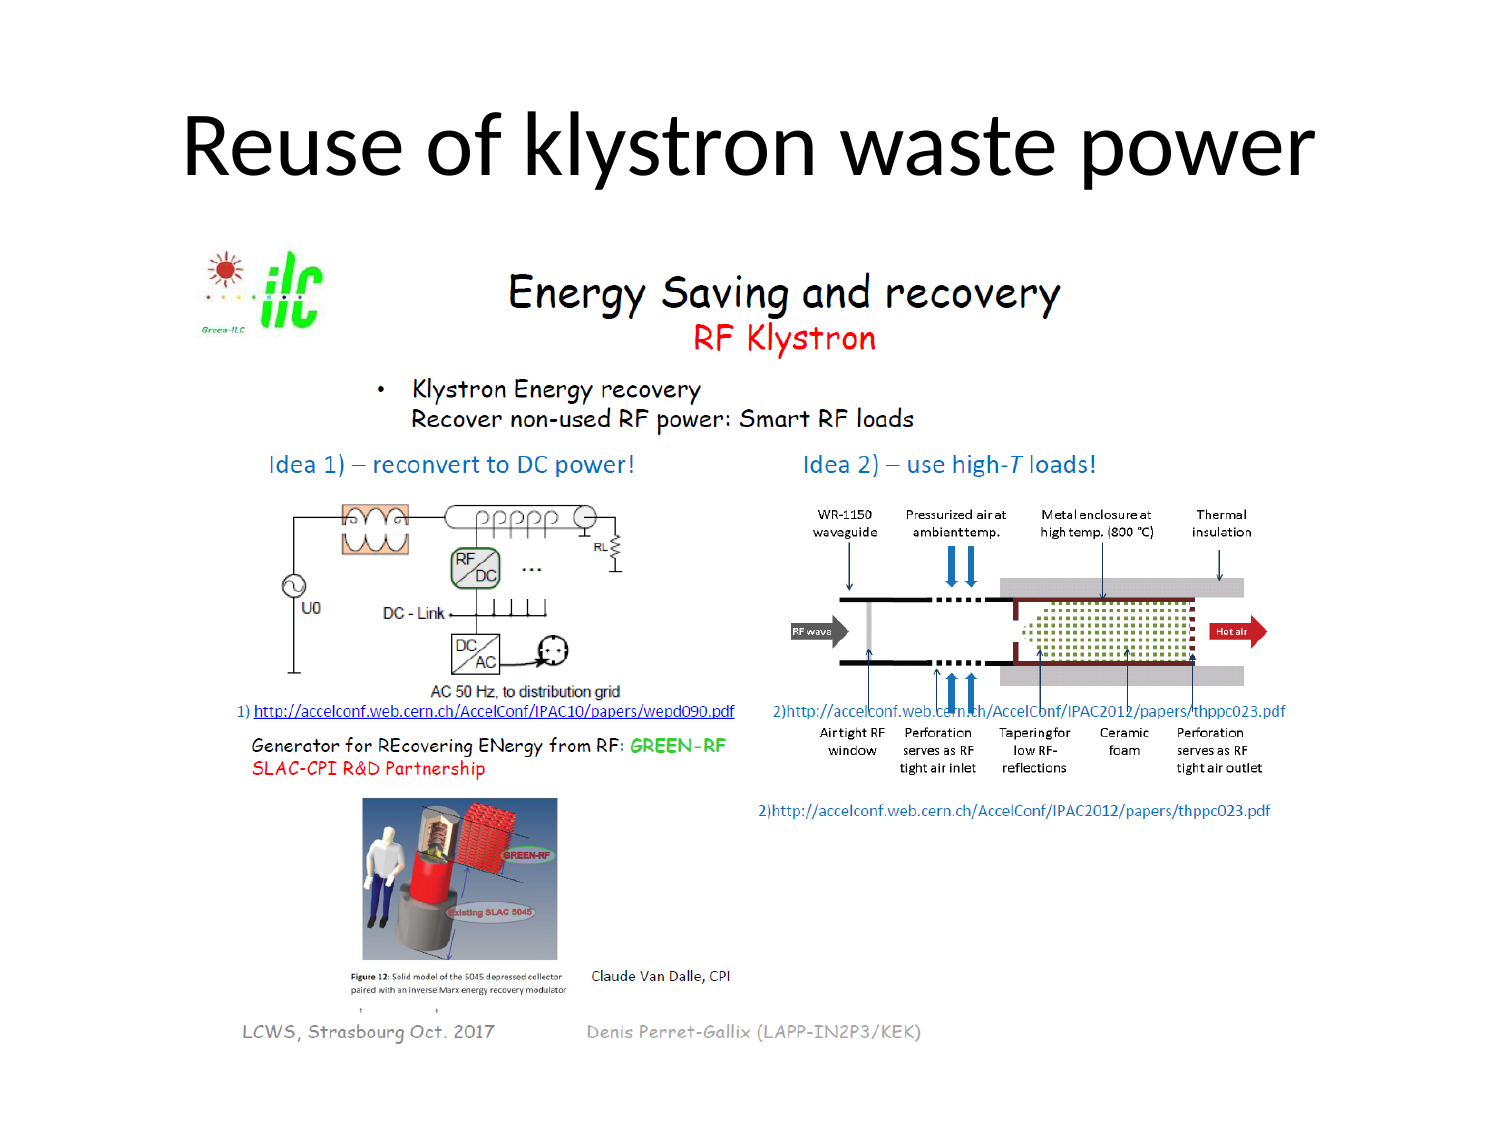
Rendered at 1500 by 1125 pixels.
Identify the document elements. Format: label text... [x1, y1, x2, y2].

picture [194, 243, 1295, 1067]
title Reuse of klystron waste power [75, 45, 1425, 233]
